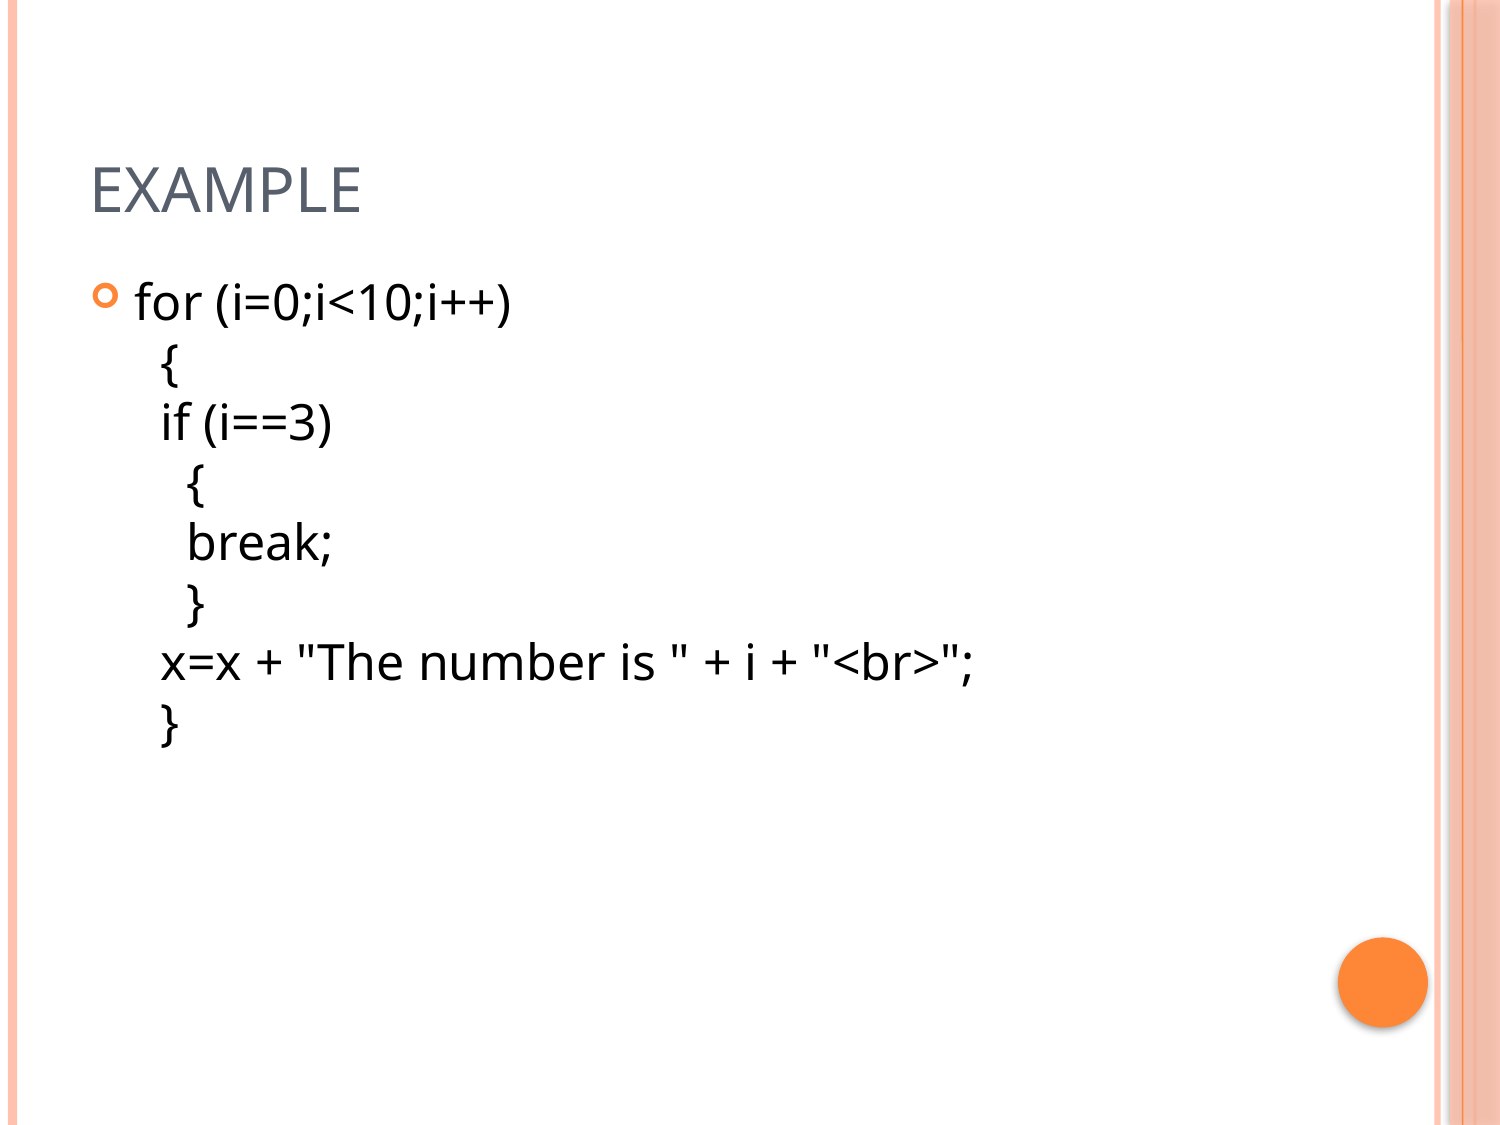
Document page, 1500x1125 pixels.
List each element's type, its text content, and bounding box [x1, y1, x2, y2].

list for (i=0;i<10;i++) { if (i==3) { break; } x=x + "The number is " + i + "<br>"; } [75, 262, 1300, 1062]
title Example [75, 45, 1300, 233]
